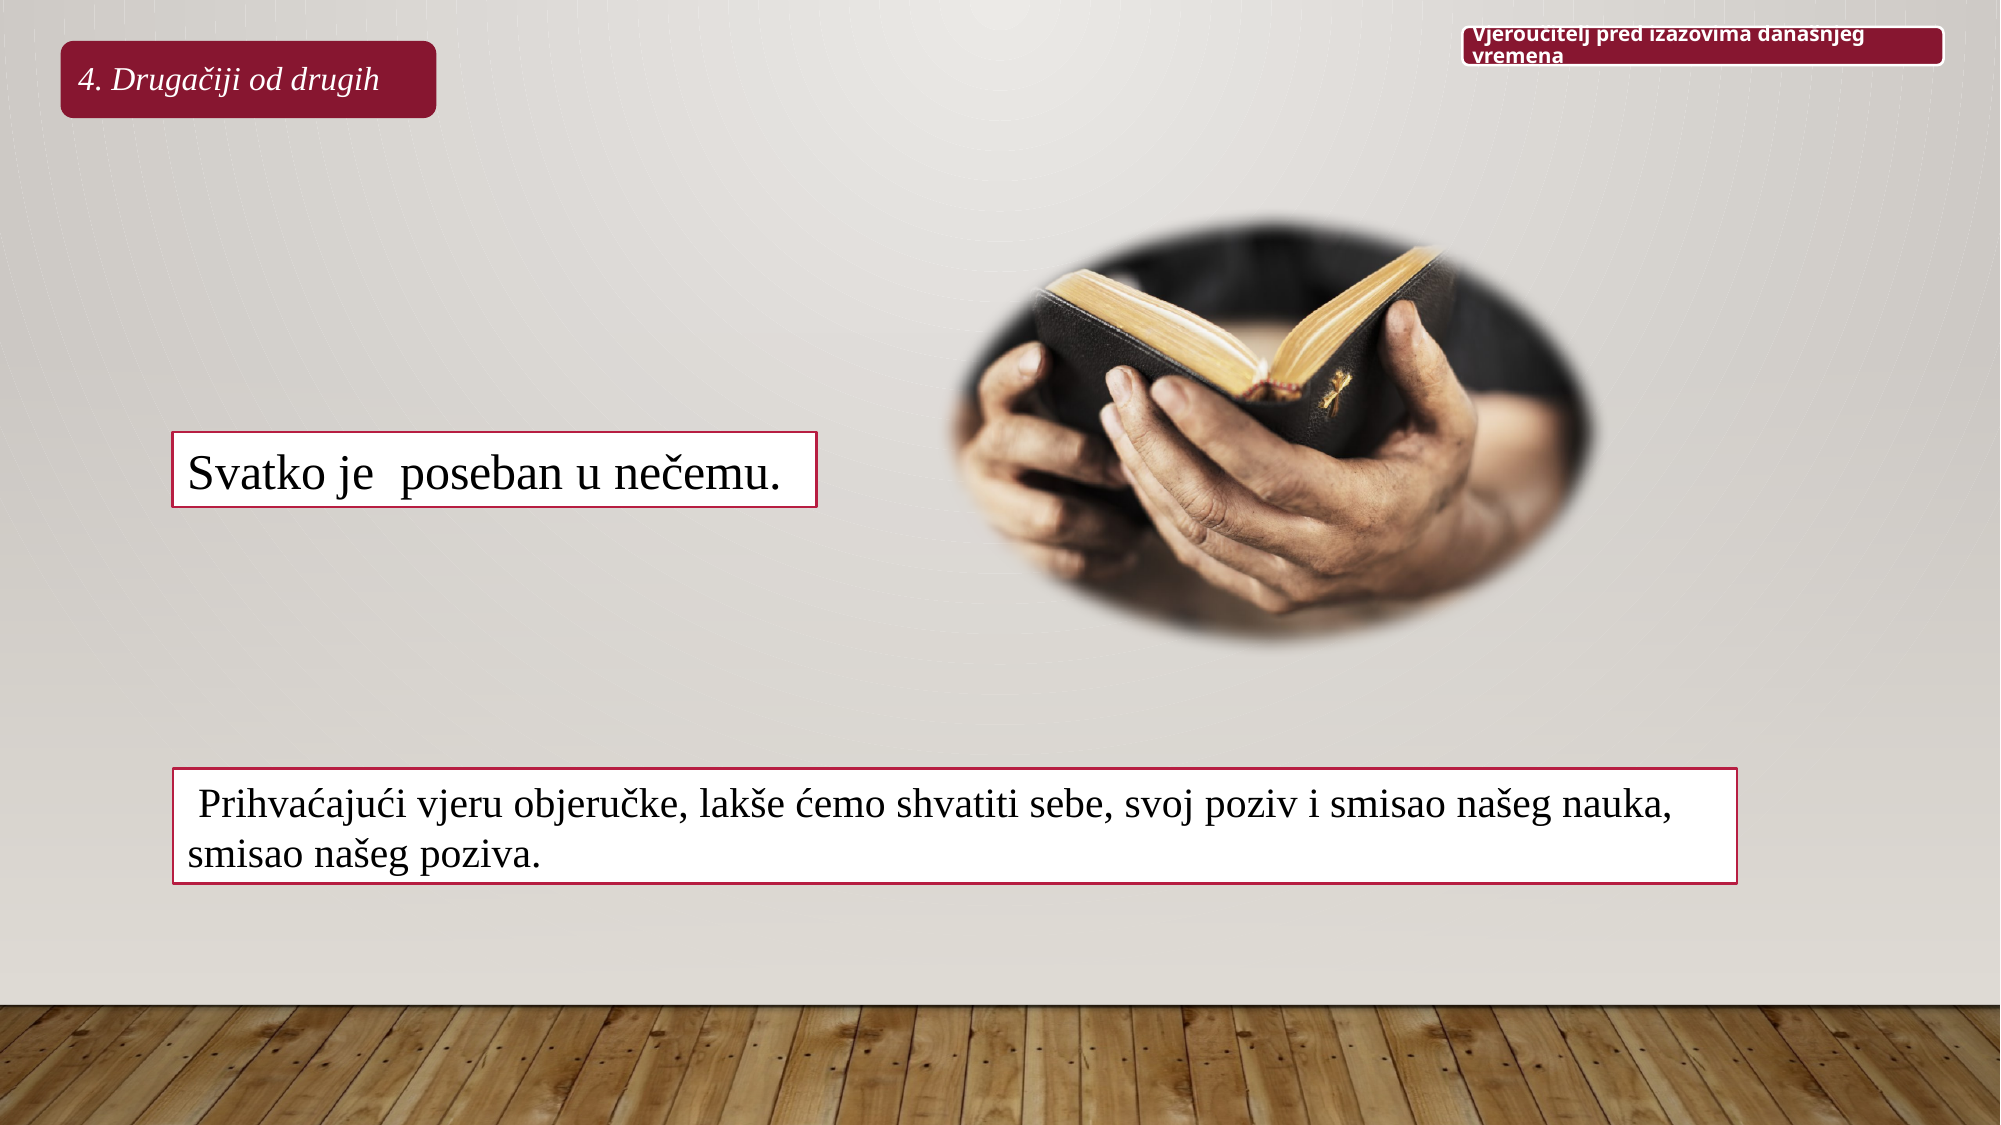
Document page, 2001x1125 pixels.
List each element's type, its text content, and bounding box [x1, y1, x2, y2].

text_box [1462, 26, 1944, 69]
picture [934, 206, 1611, 658]
text_box Prihvaćajući vjeru objeručke, lakše ćemo shvatiti sebe, svoj poziv i smisao našeg nauka, smisao našeg poziva. [172, 767, 1738, 885]
text_box Svatko je poseban u nečemu. [171, 431, 818, 508]
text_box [60, 40, 437, 119]
picture [0, 1005, 2000, 1125]
